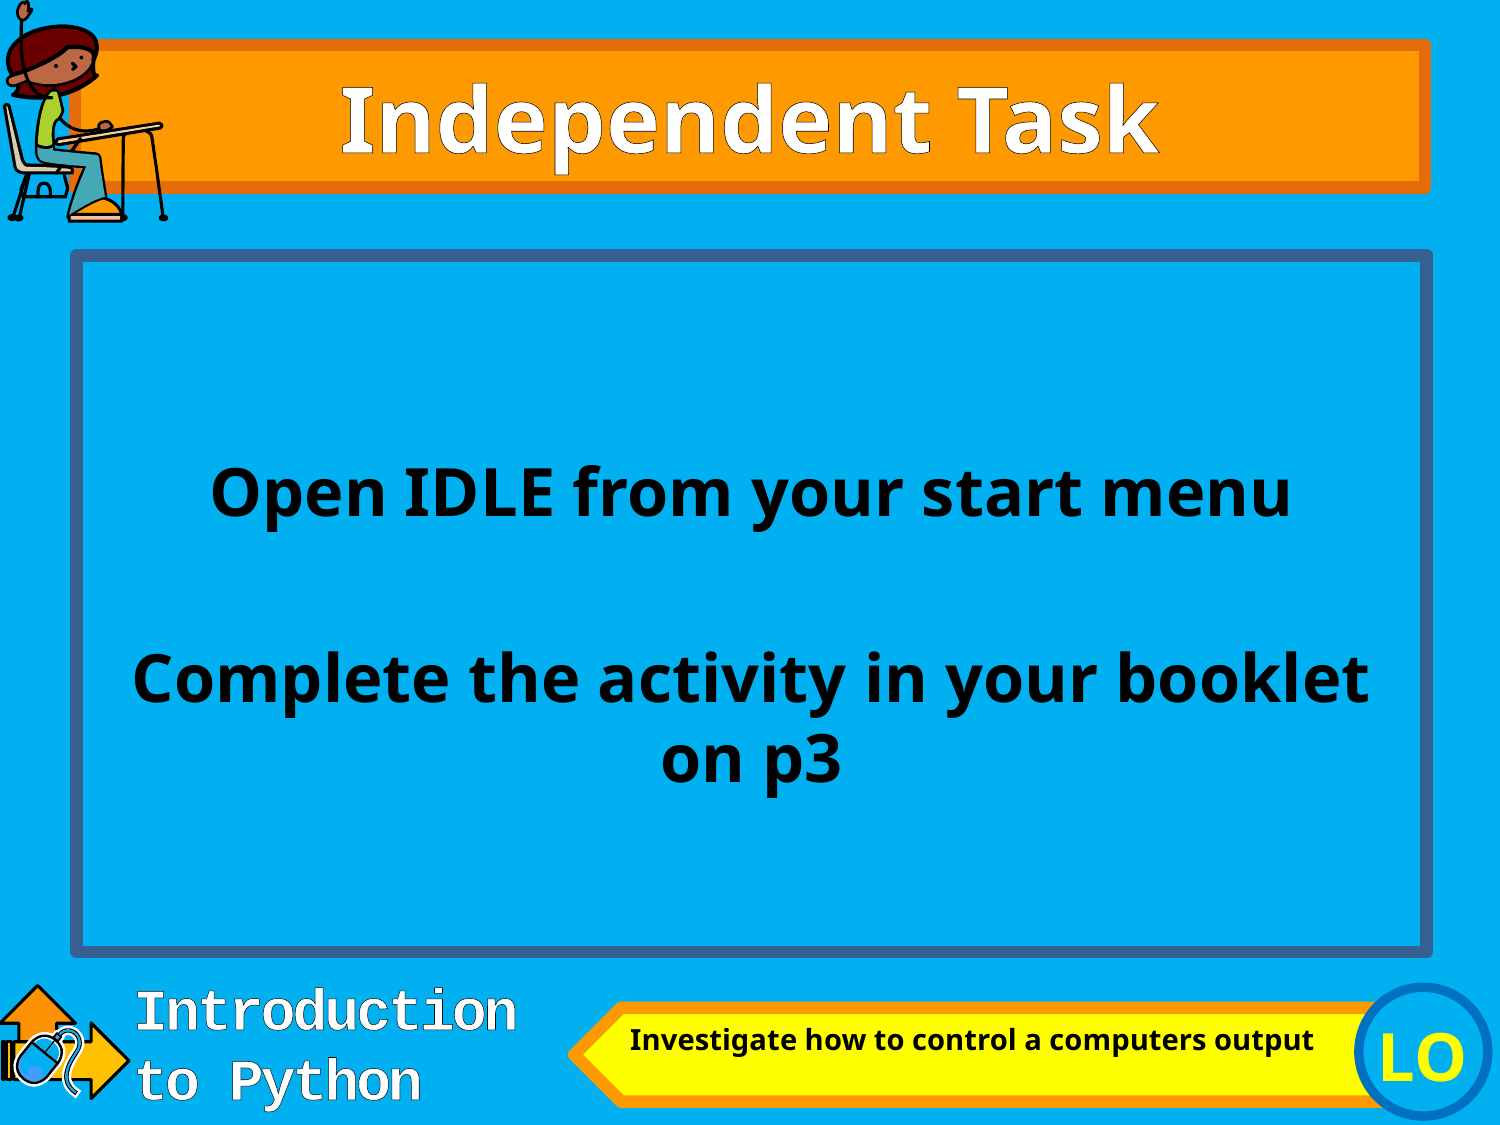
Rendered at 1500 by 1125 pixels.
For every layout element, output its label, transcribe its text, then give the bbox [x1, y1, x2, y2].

list Investigate how to control a computers output [580, 1008, 1366, 1102]
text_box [0, 0, 169, 223]
title Independent Task [173, 39, 1431, 194]
list Open IDLE from your start menu Complete the activity in your booklet on p3 [70, 249, 1433, 958]
